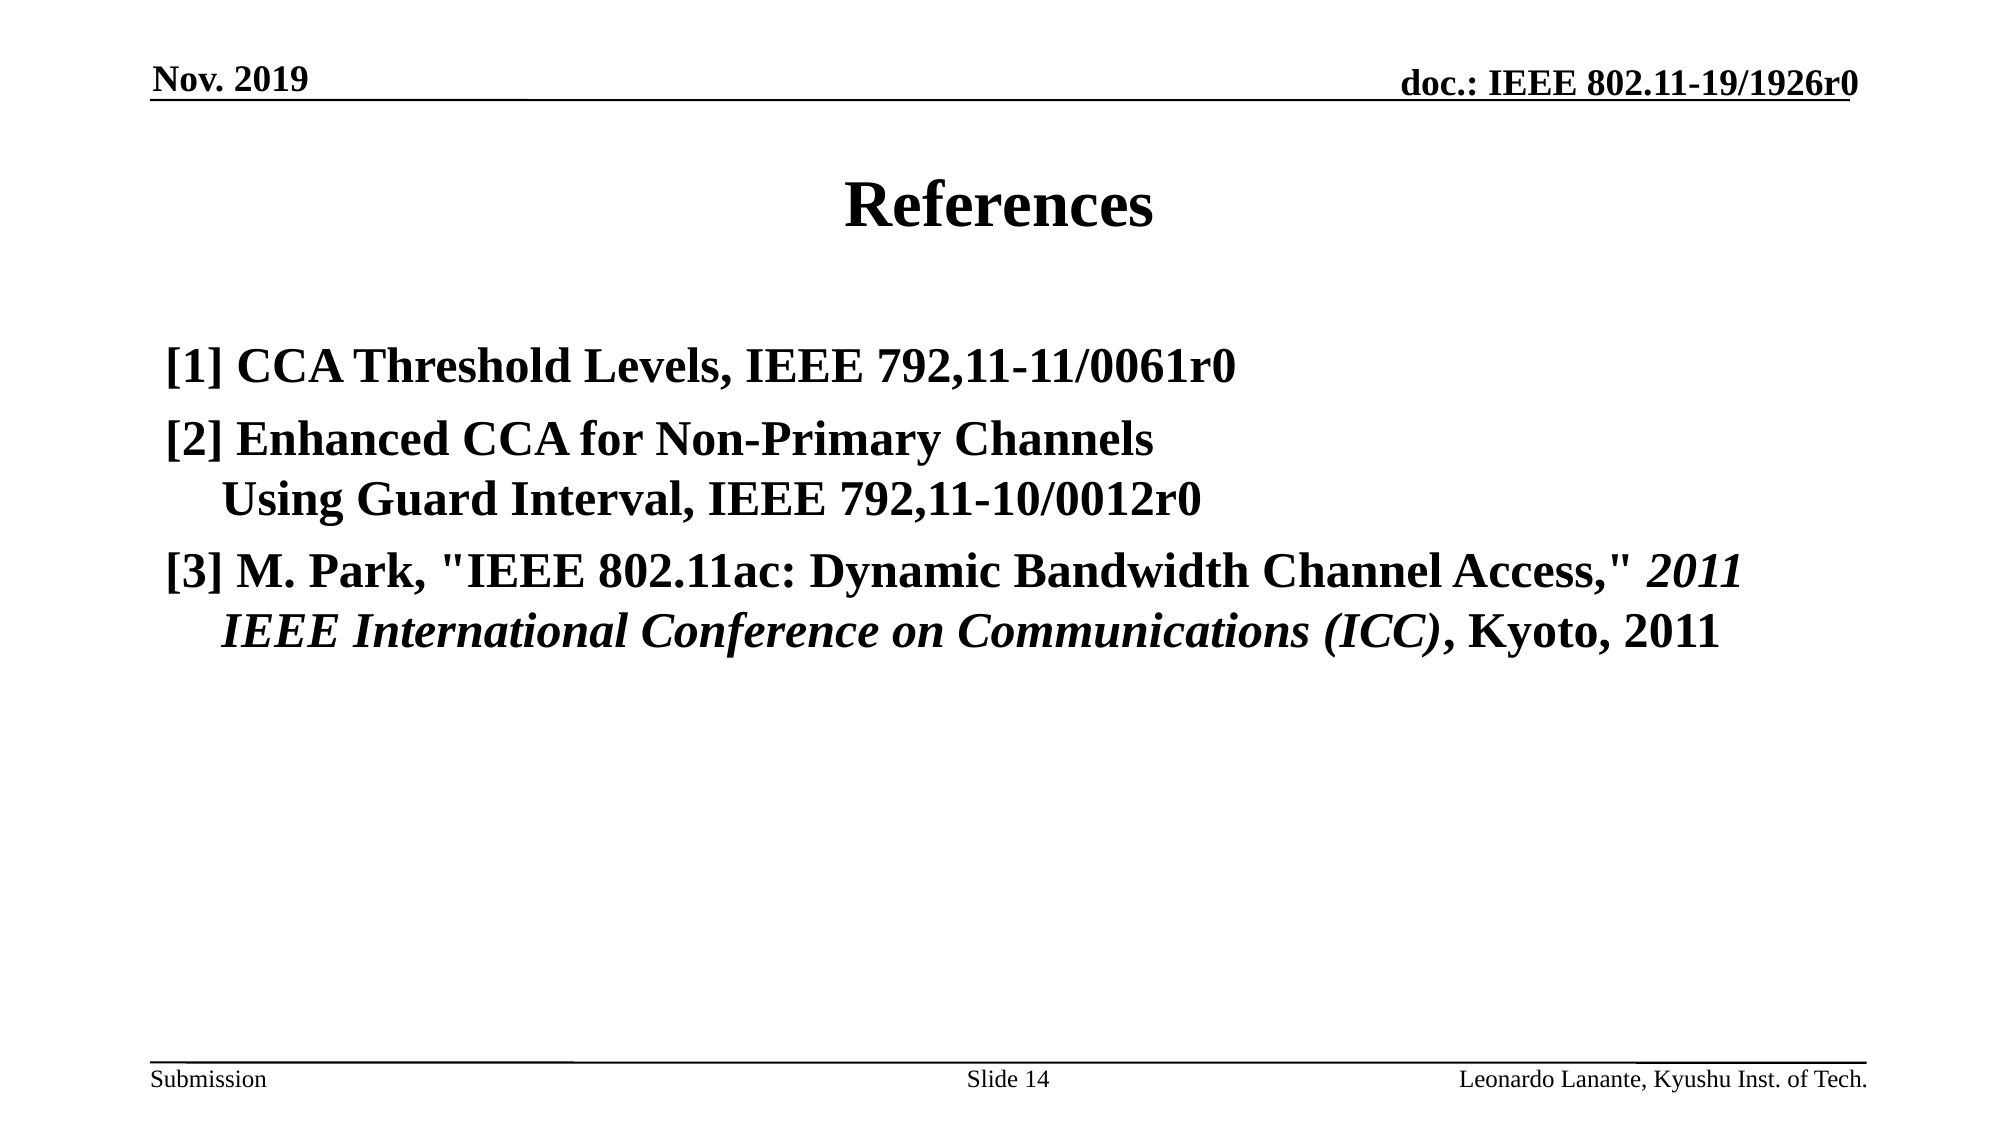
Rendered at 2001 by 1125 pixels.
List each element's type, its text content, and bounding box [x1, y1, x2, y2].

slide_number Slide 14 [950, 1061, 1067, 1123]
title References [149, 112, 1850, 288]
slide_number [152, 54, 563, 100]
footer Leonardo Lanante, Kyushu Inst. of Tech. [1171, 1061, 1869, 1093]
list [1] CCA Threshold Levels, IEEE 792,11-11/0061r0 [2] Enhanced CCA for Non-Primary Channels Using Guard Interval, IEEE 792,11-10/0012r0 [3] M. Park, "IEEE 802.11ac: Dynamic Bandwidth Channel Access," 2011 IEEE International Conference on Communications (ICC), Kyoto, 2011 [149, 324, 1850, 1000]
